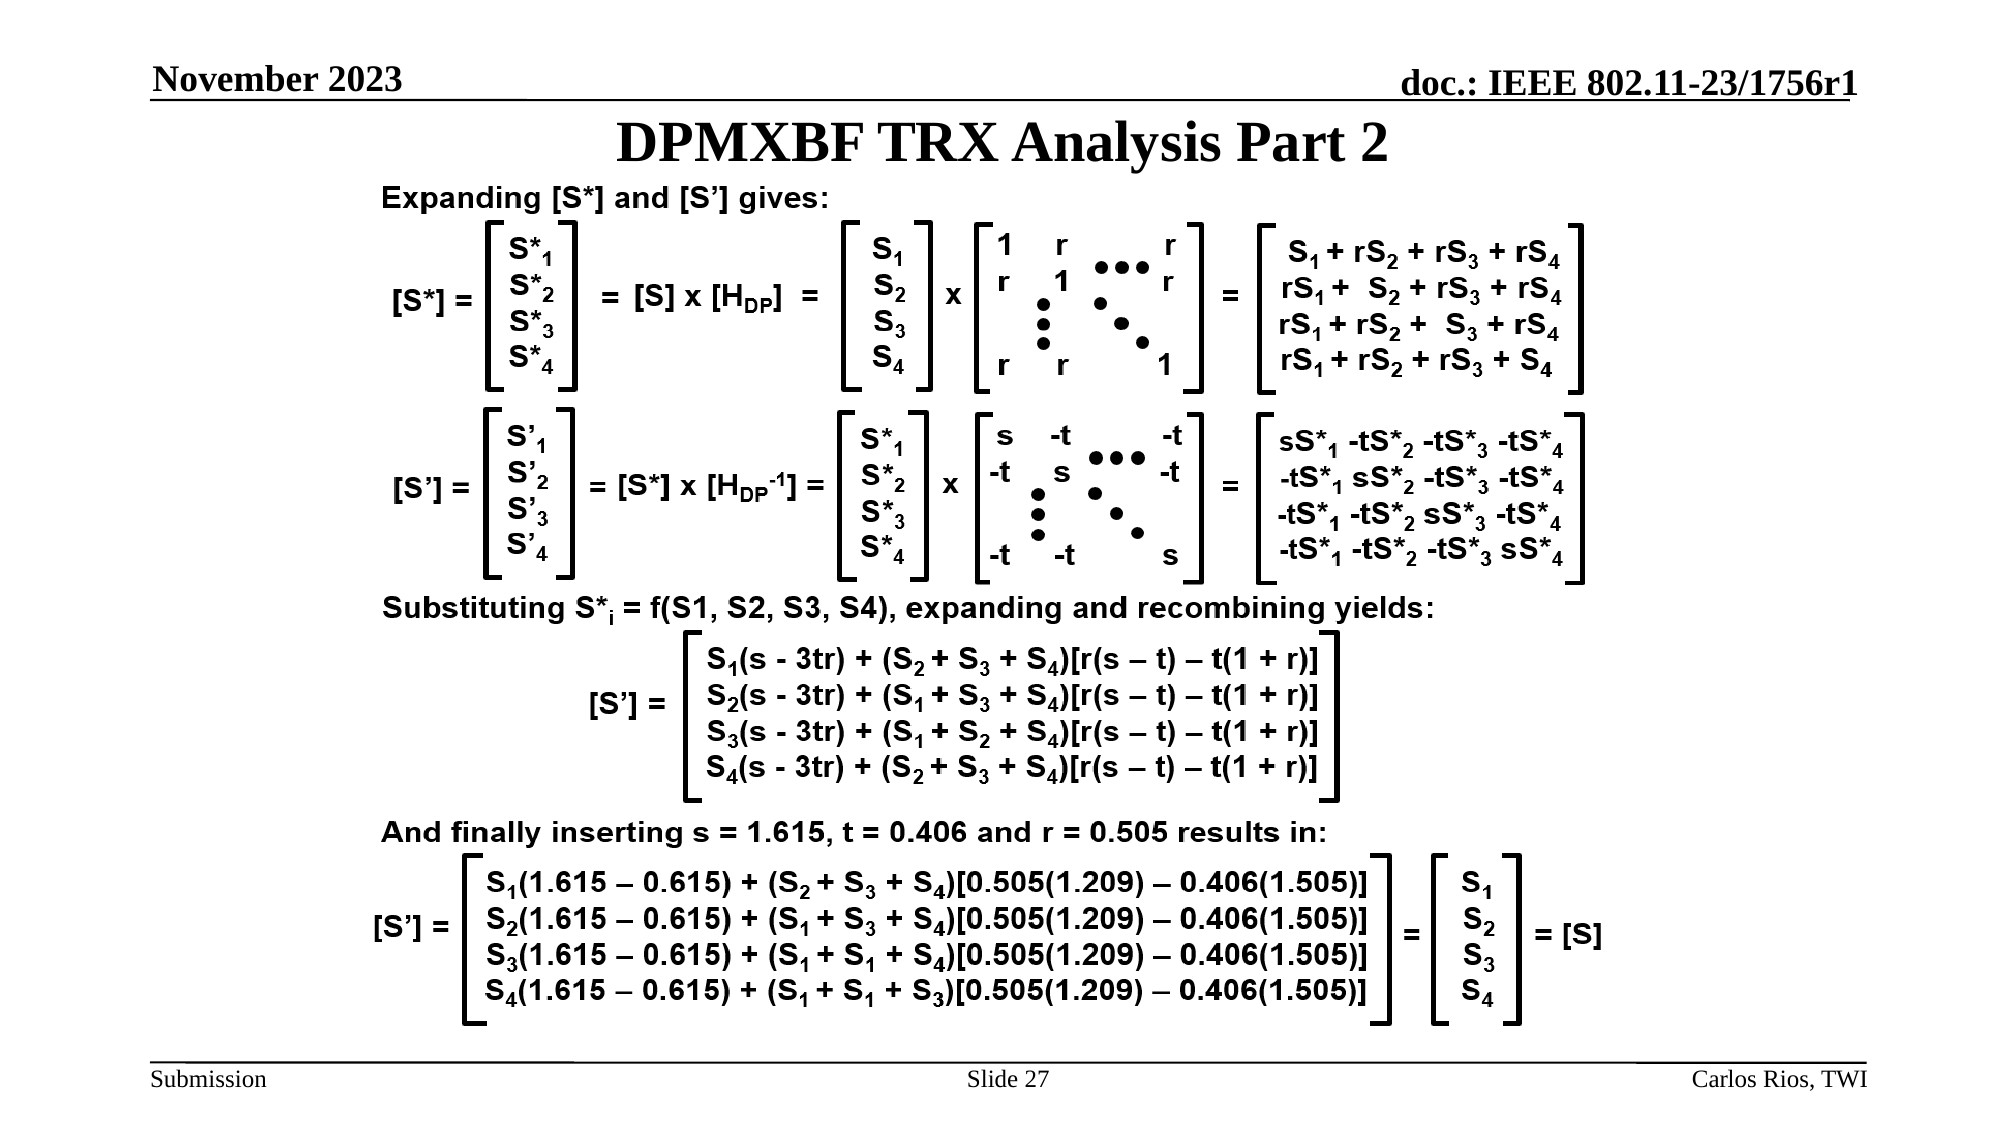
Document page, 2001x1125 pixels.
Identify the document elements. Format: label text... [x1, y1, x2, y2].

slide_number Slide 27 [950, 1061, 1067, 1123]
footer Carlos Rios, TWI [1171, 1061, 1869, 1093]
picture [365, 177, 1610, 1043]
text_box DPMXBF TRX Analysis Part 2 [135, 98, 1873, 179]
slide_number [152, 54, 563, 98]
